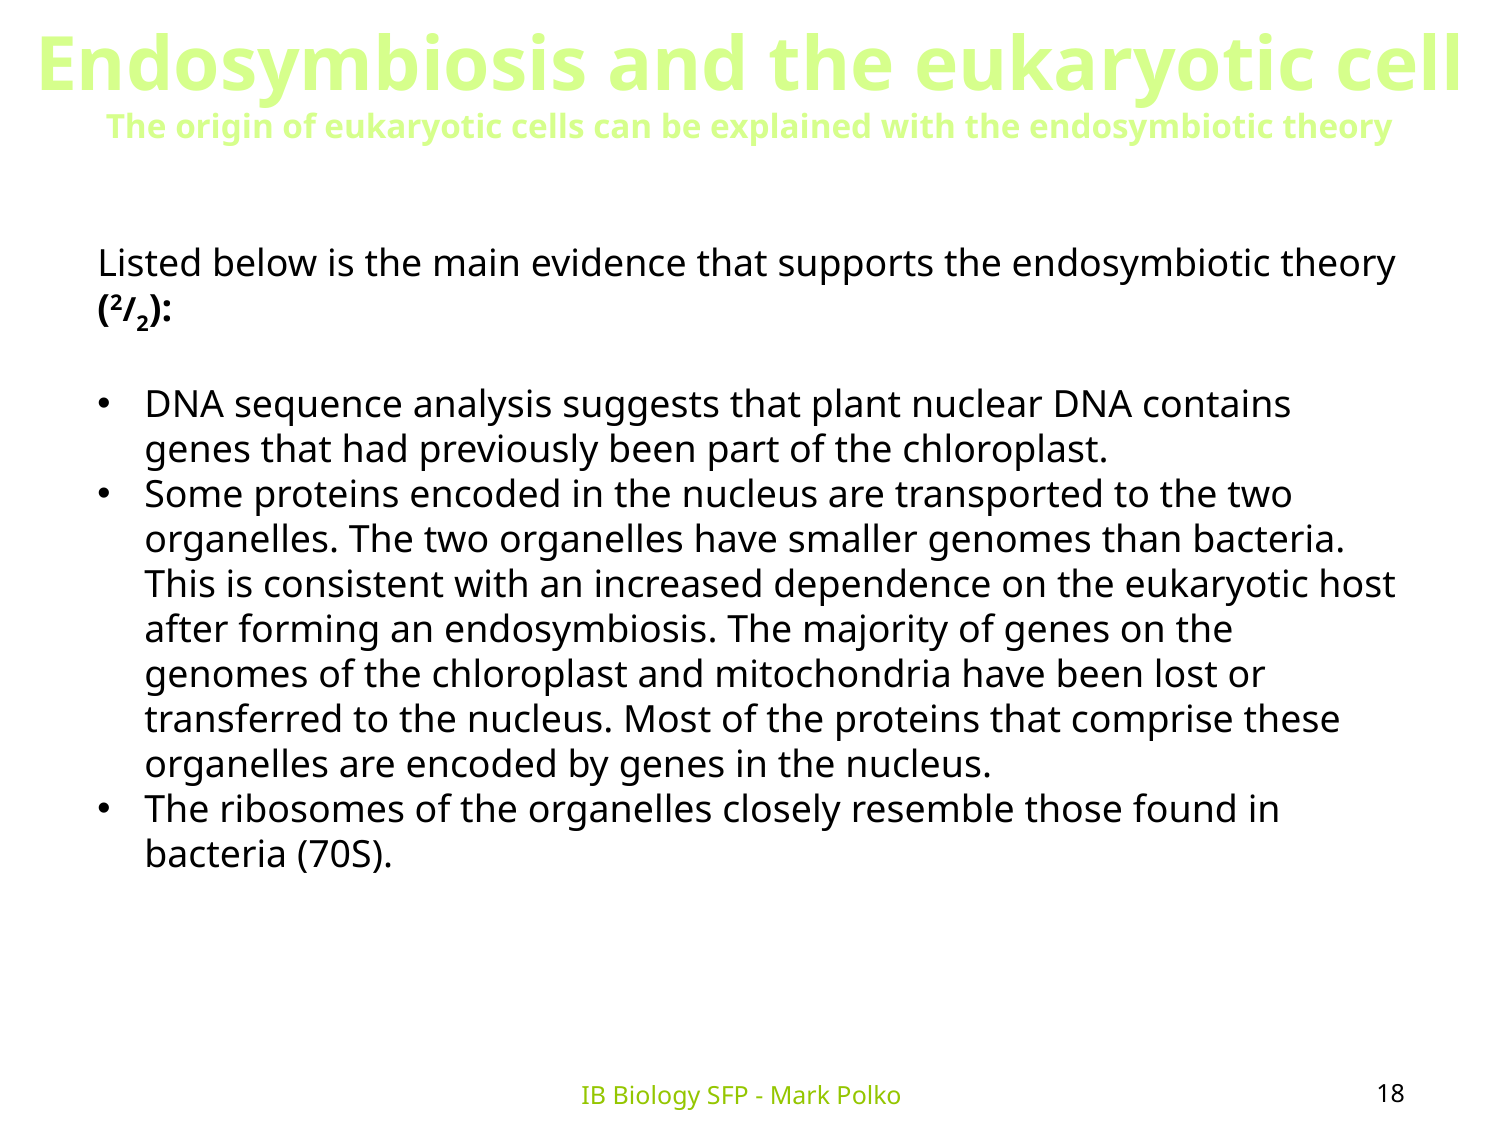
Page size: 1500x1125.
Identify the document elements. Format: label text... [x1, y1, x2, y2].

text_box Listed below is the main evidence that supports the endosymbiotic theory (2/2): DNA sequence analysis suggests that plant nuclear DNA contains genes that had previously been part of the chloroplast. Some proteins encoded in the nucleus are transported to the two organelles. The two organelles have smaller genomes than bacteria. This is consistent with an increased dependence on the eukaryotic host after forming an endosymbiosis. The majority of genes on the genomes of the chloroplast and mitochondria have been lost or transferred to the nucleus. Most of the proteins that comprise these organelles are encoded by genes in the nucleus. The ribosomes of the organelles closely resemble those found in bacteria (70S). [82, 231, 1418, 883]
text_box Endosymbiosis and the eukaryotic cell The origin of eukaryotic cells can be explained with the endosymbiotic theory [19, 7, 1481, 153]
slide_number 18 [1281, 1064, 1500, 1125]
footer IB Biology SFP - Mark Polko [454, 1065, 1030, 1125]
